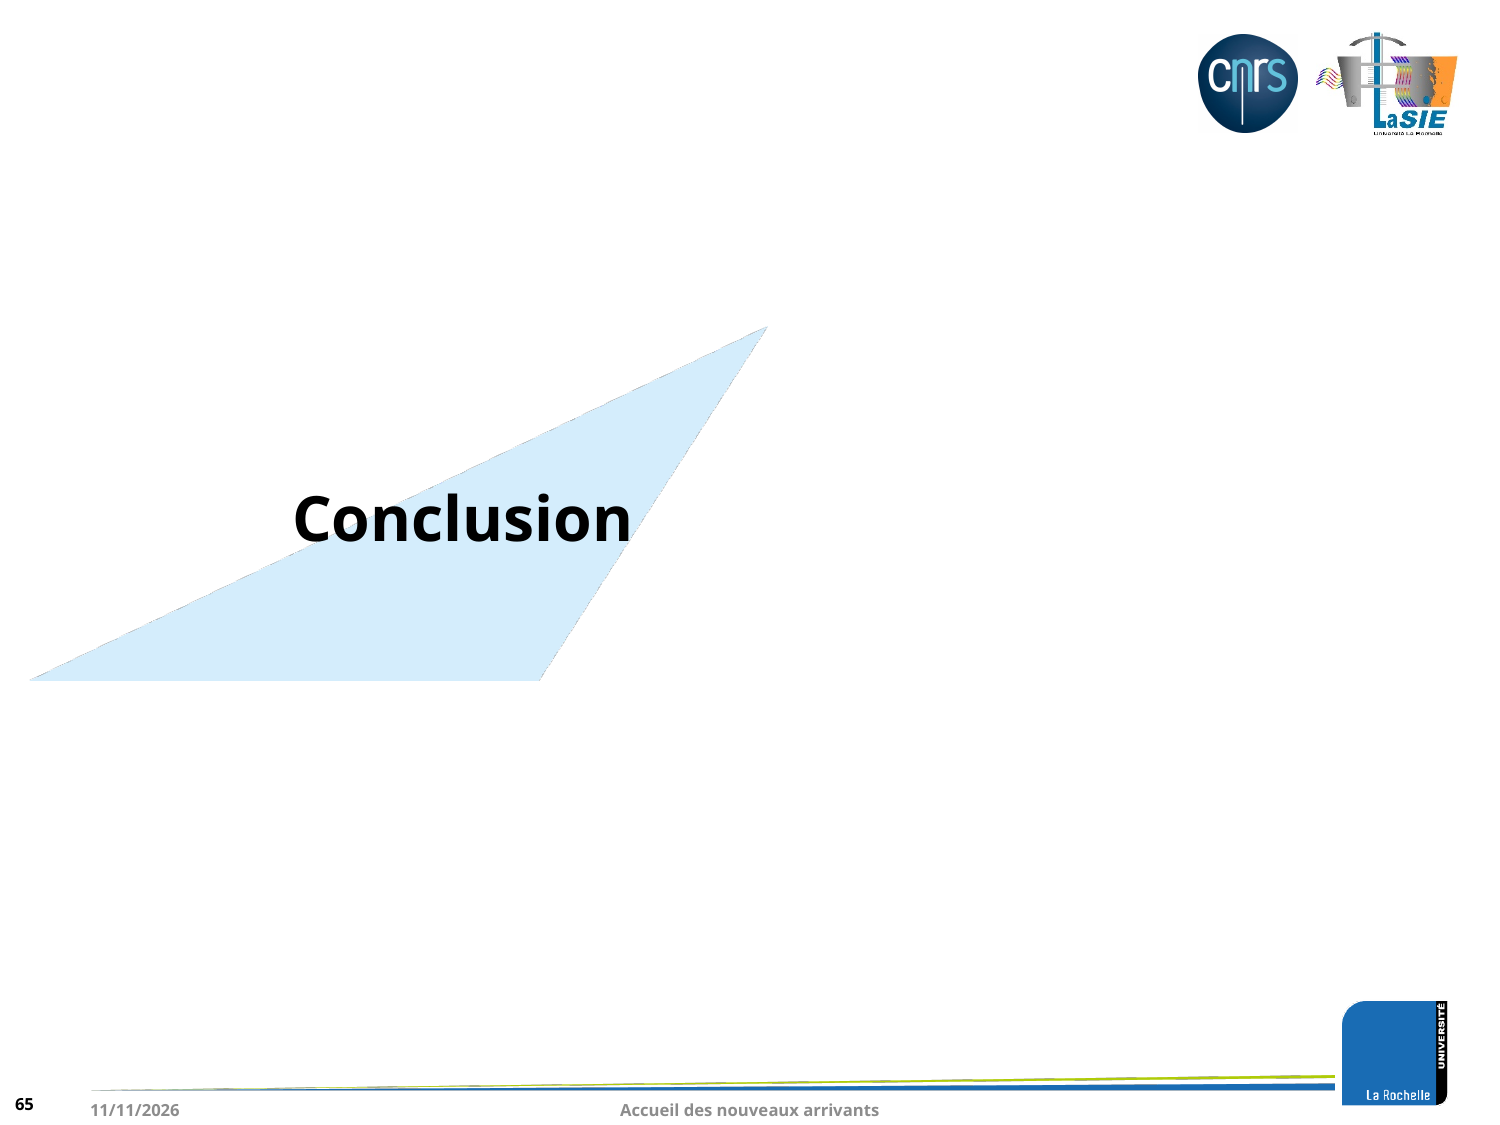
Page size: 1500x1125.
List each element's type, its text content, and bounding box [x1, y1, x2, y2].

title Conclusion [277, 479, 1447, 721]
footer Accueil des nouveaux arrivants [512, 1081, 988, 1125]
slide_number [75, 1081, 425, 1125]
picture [0, 999, 1483, 1106]
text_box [1198, 30, 1459, 137]
picture [29, 326, 768, 681]
